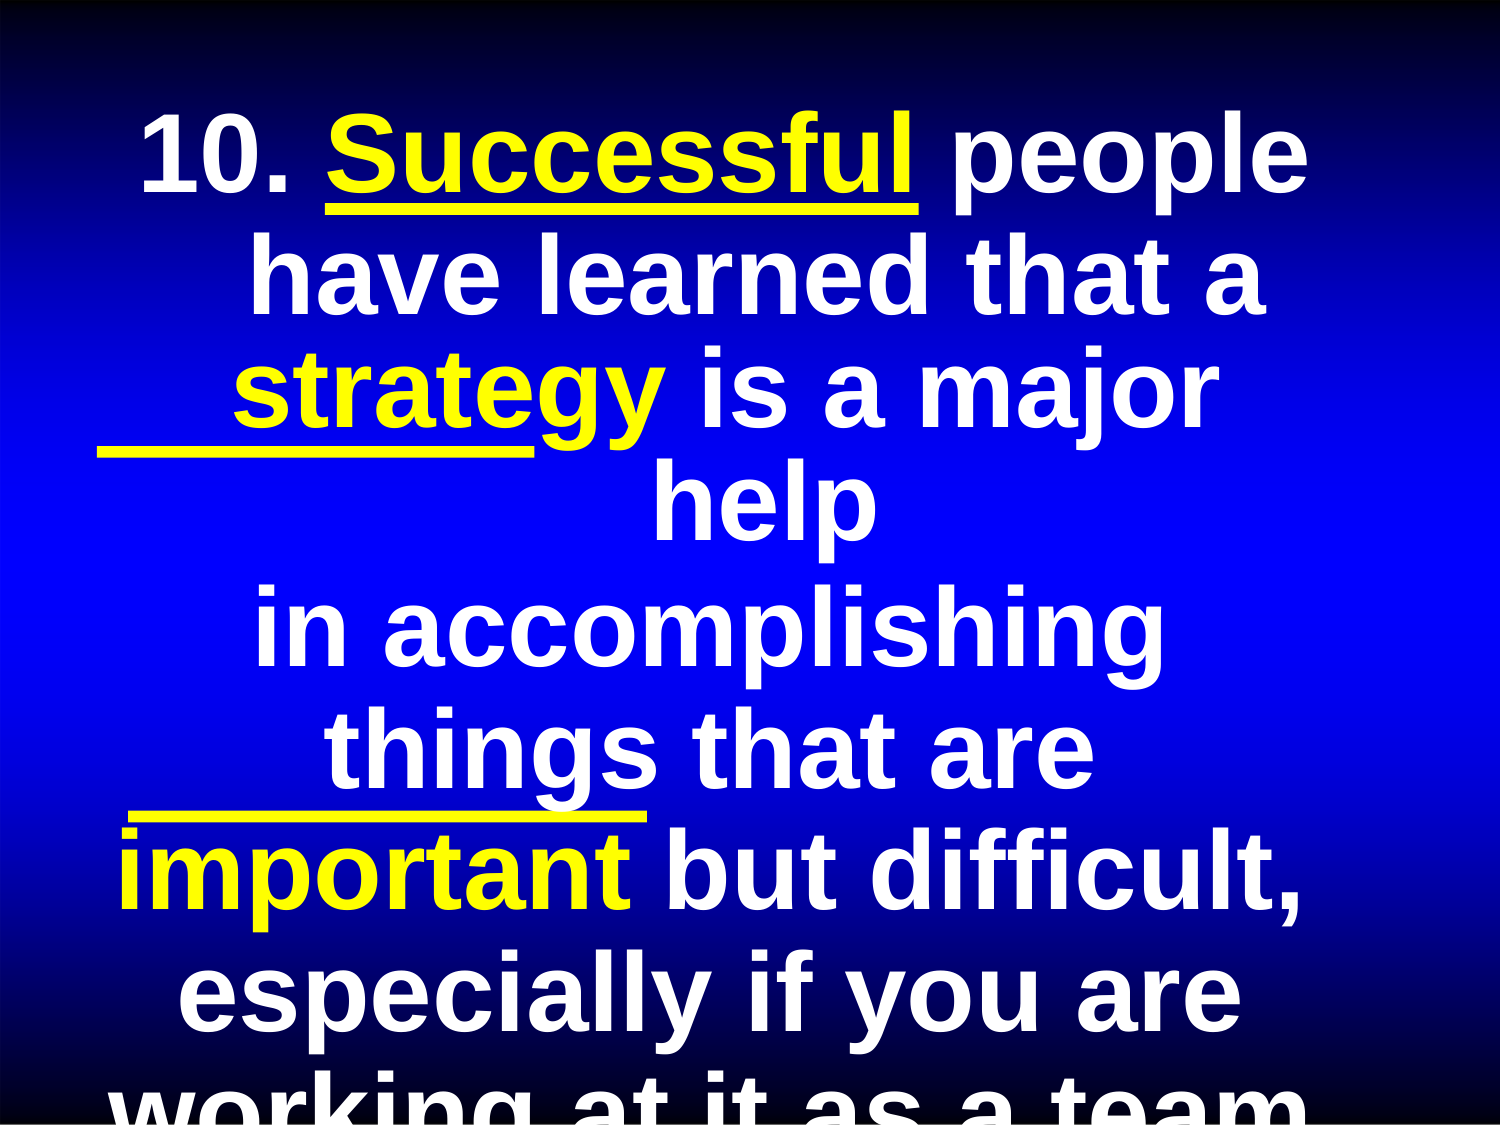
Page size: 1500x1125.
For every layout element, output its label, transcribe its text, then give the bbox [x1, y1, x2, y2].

picture [0, 0, 1500, 1125]
text_box 10. Successful people have learned that a strategy is a major help in accomplishing things that are important but difficult, especially if you are working at it as a team. [94, 76, 1356, 1125]
